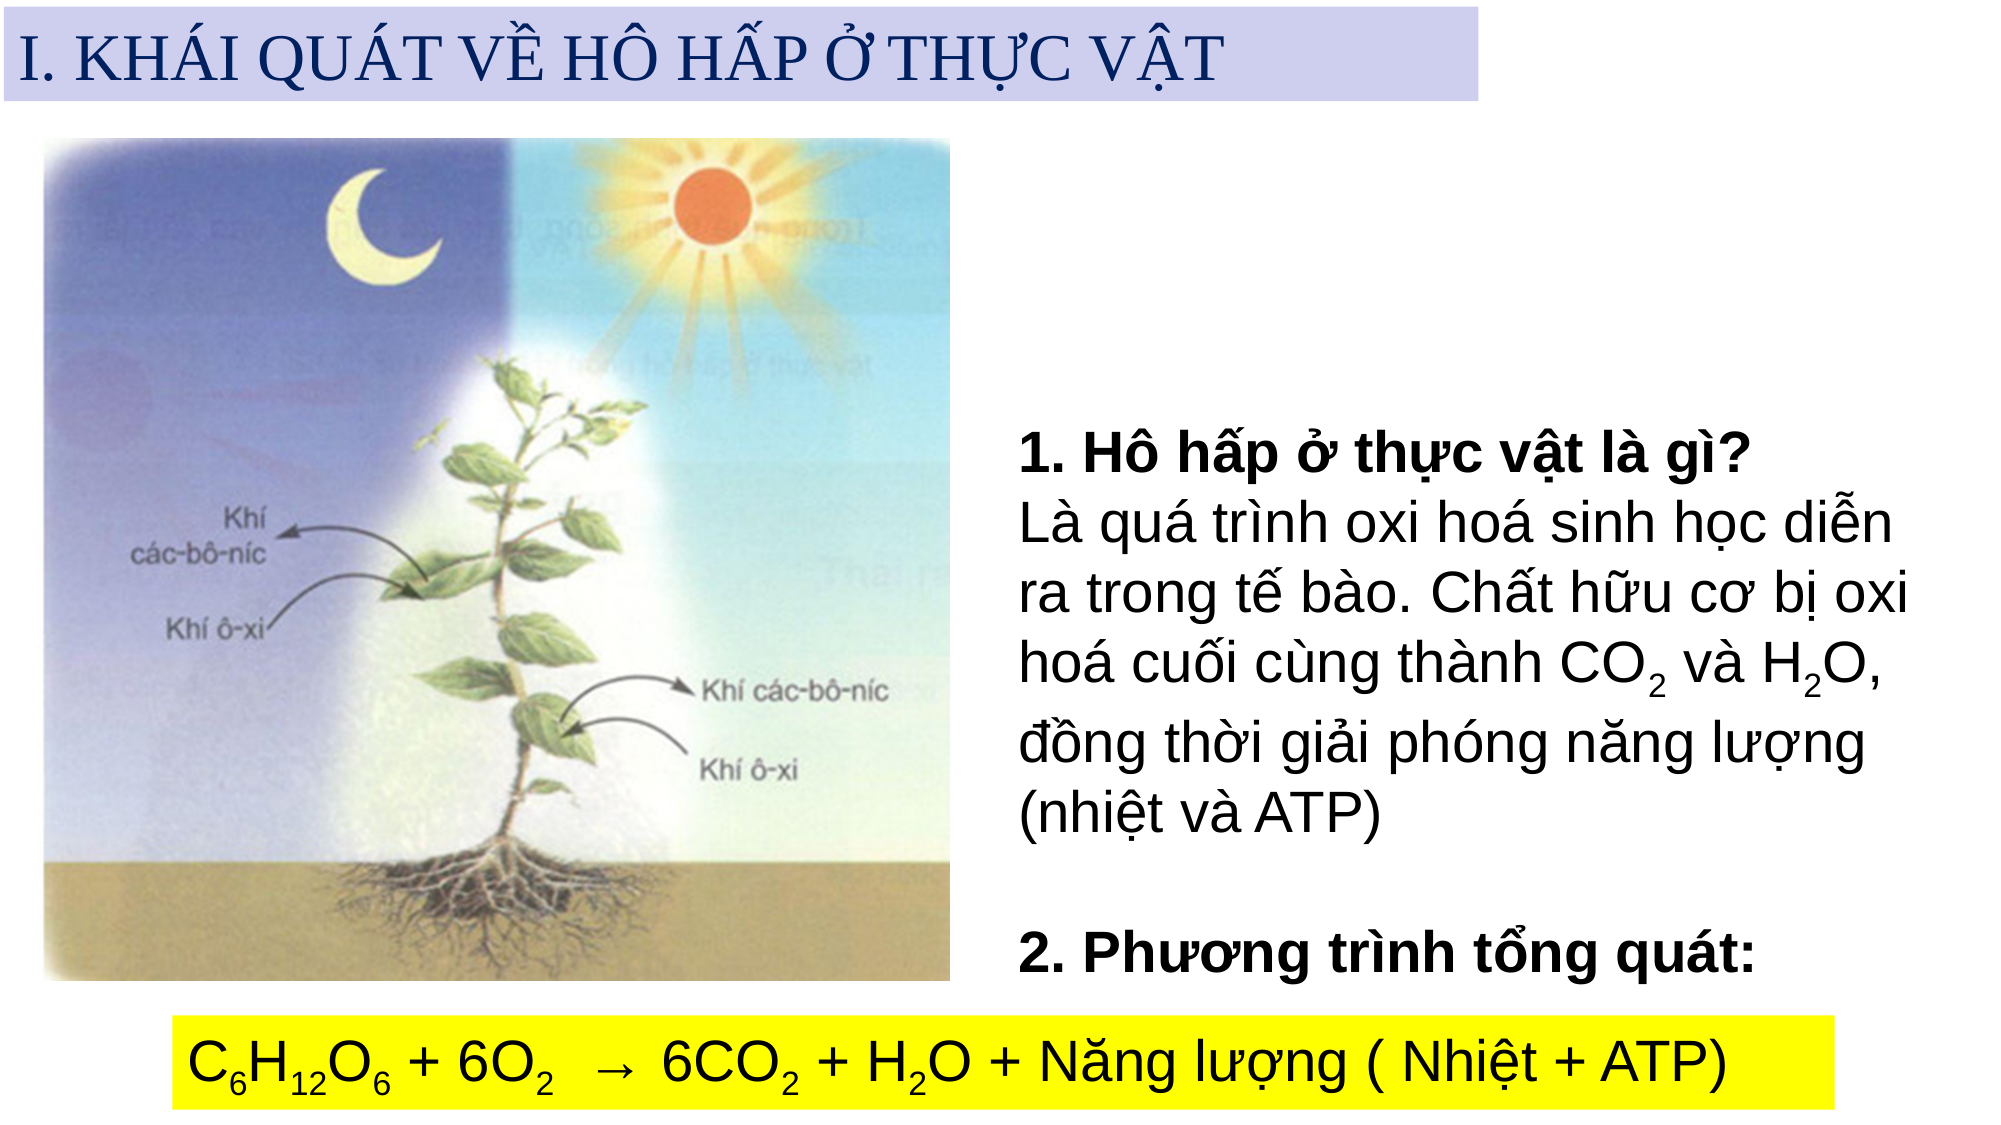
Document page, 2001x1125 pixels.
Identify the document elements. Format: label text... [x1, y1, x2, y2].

text_box C6H12O6 + 6O2 → 6CO2 + H2O + Năng lượng ( Nhiệt + ATP) [172, 1015, 1835, 1110]
text_box 1. Hô hấp ở thực vật là gì? Là quá trình oxi hoá sinh học diễn ra trong tế bào. Chất hữu cơ bị oxi hoá cuối cùng thành CO2 và H2O, đồng thời giải phóng năng lượng (nhiệt và ATP) 2. Phương trình tổng quát: [1003, 406, 1954, 1062]
picture [37, 137, 950, 981]
text_box I. KHÁI QUÁT VỀ HÔ HẤP Ở THỰC VẬT [3, 6, 1479, 102]
